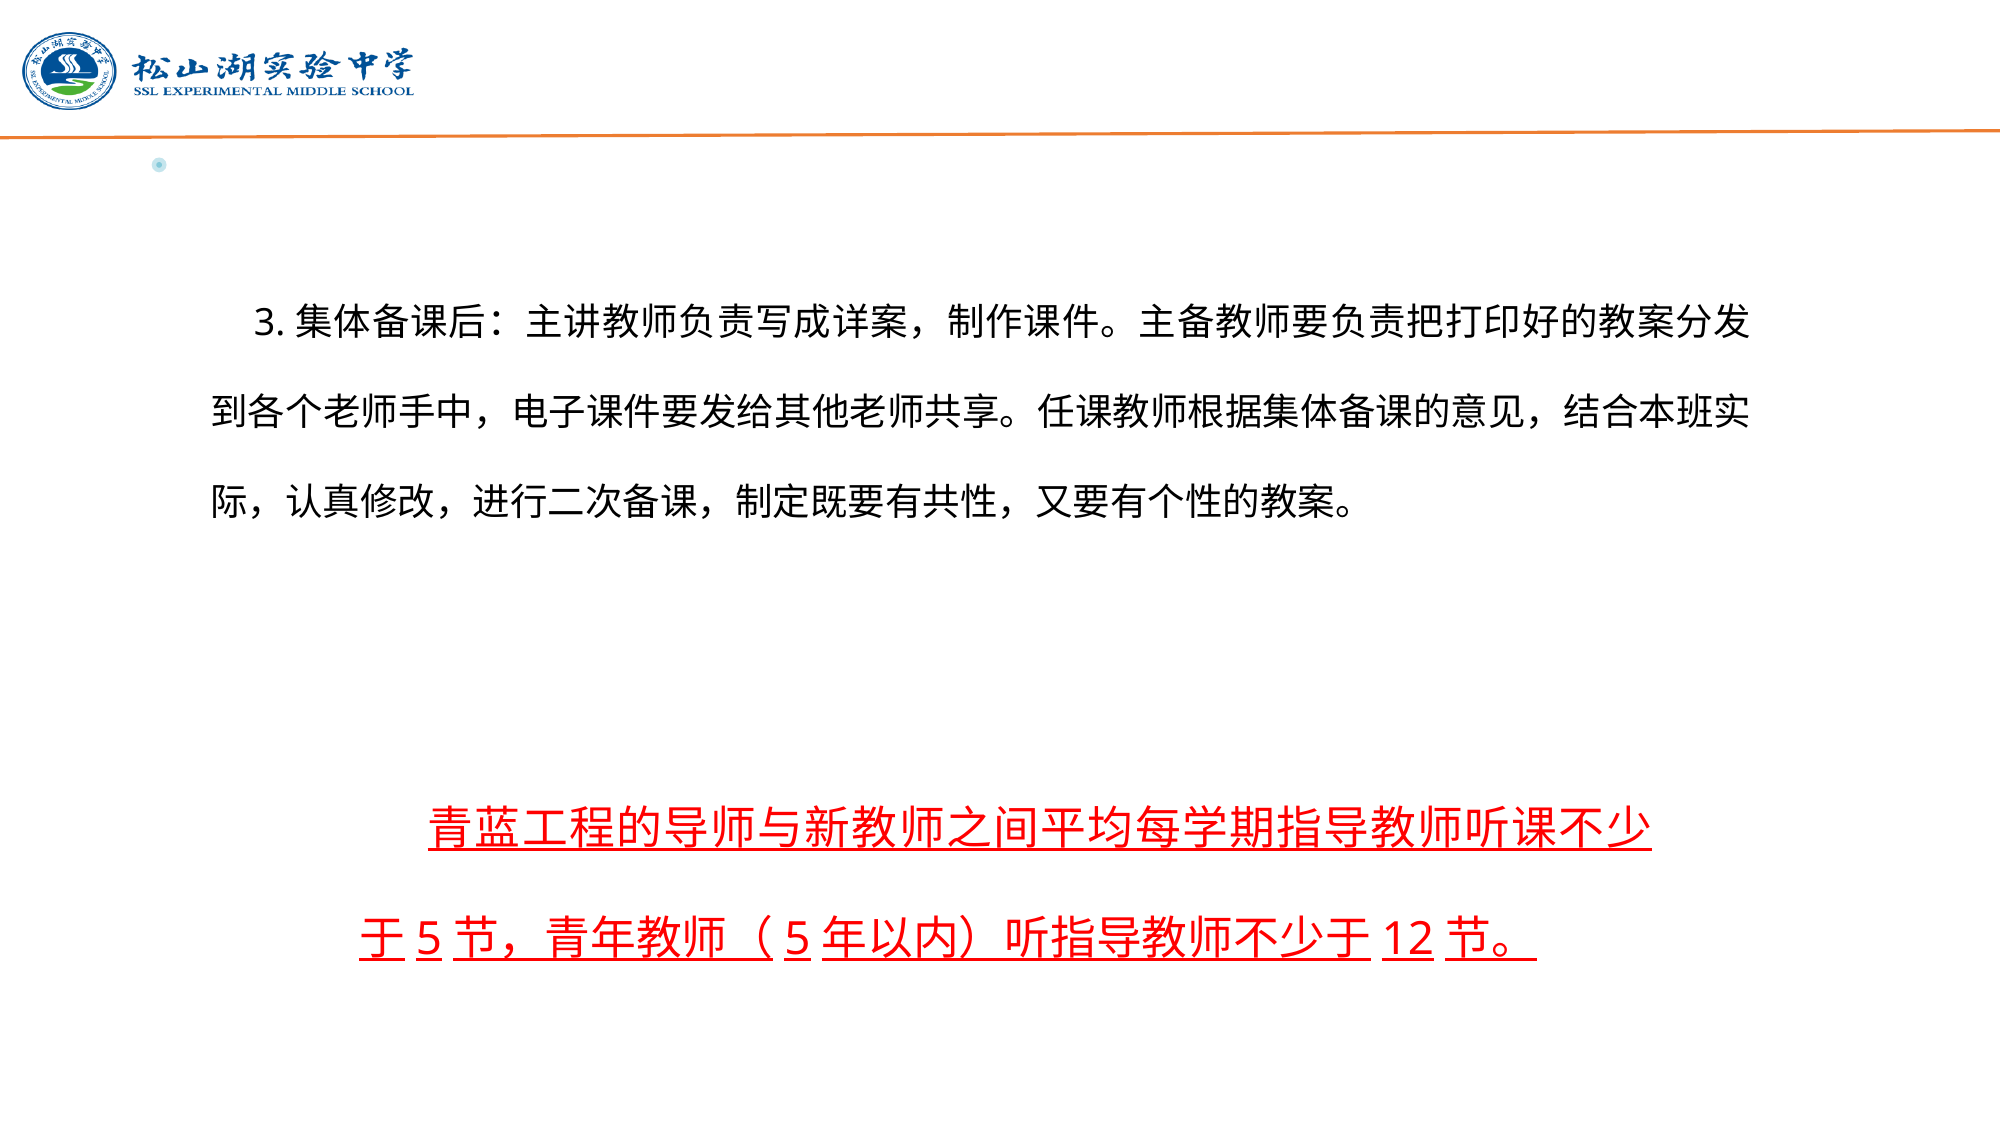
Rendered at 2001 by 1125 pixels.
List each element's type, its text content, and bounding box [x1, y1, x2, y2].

text_box 3.集体备课后：主讲教师负责写成详案，制作课件。主备教师要负责把打印好的教案分发到各个老师手中，电子课件要发给其他老师共享。任课教师根据集体备课的意见，结合本班实际，认真修改，进行二次备课，制定既要有共性，又要有个性的教案。 [195, 245, 1766, 531]
picture [22, 32, 414, 110]
text_box [155, 160, 164, 169]
text_box 青蓝工程的导师与新教师之间平均每学期指导教师听课不少于5节，青年教师（5年以内）听指导教师不少于12节。 [344, 736, 1667, 971]
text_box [0, 130, 2000, 138]
